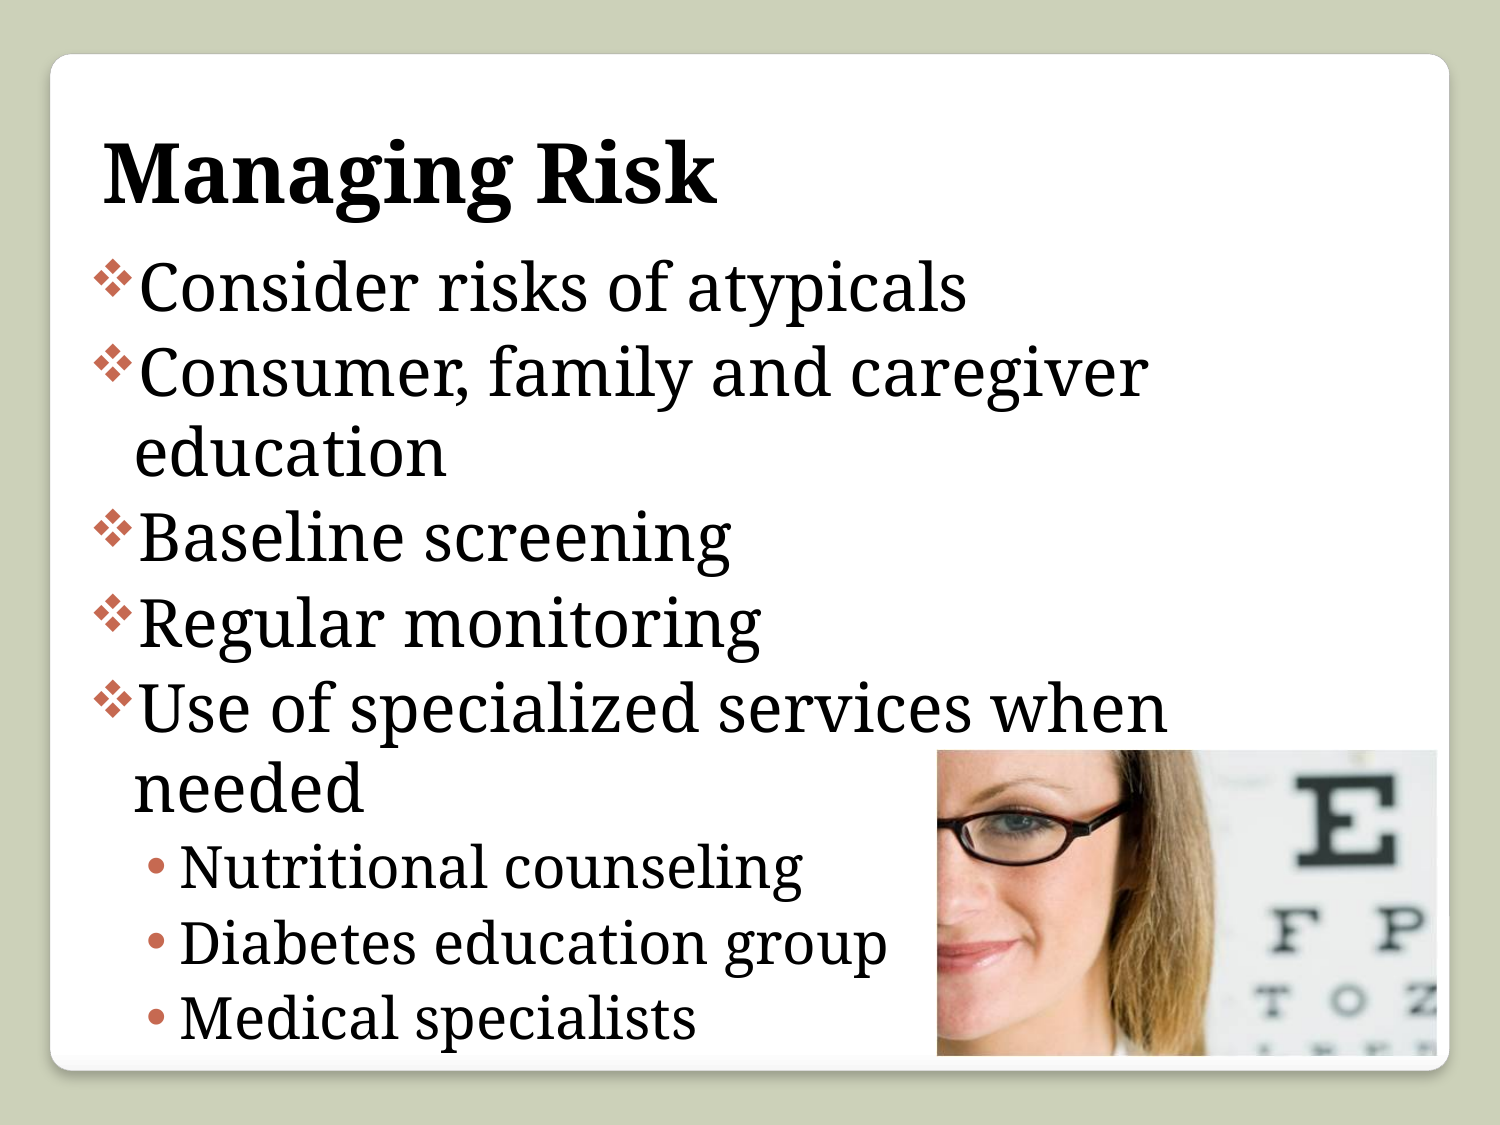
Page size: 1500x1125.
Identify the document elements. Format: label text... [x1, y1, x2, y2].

picture [935, 749, 1438, 1057]
text_box Managing Risk [87, 112, 1318, 237]
text_box Consider risks of atypicals Consumer, family and caregiver education Baseline screening Regular monitoring Use of specialized services when needed Nutritional counseling Diabetes education group Medical specialists [75, 237, 1375, 938]
